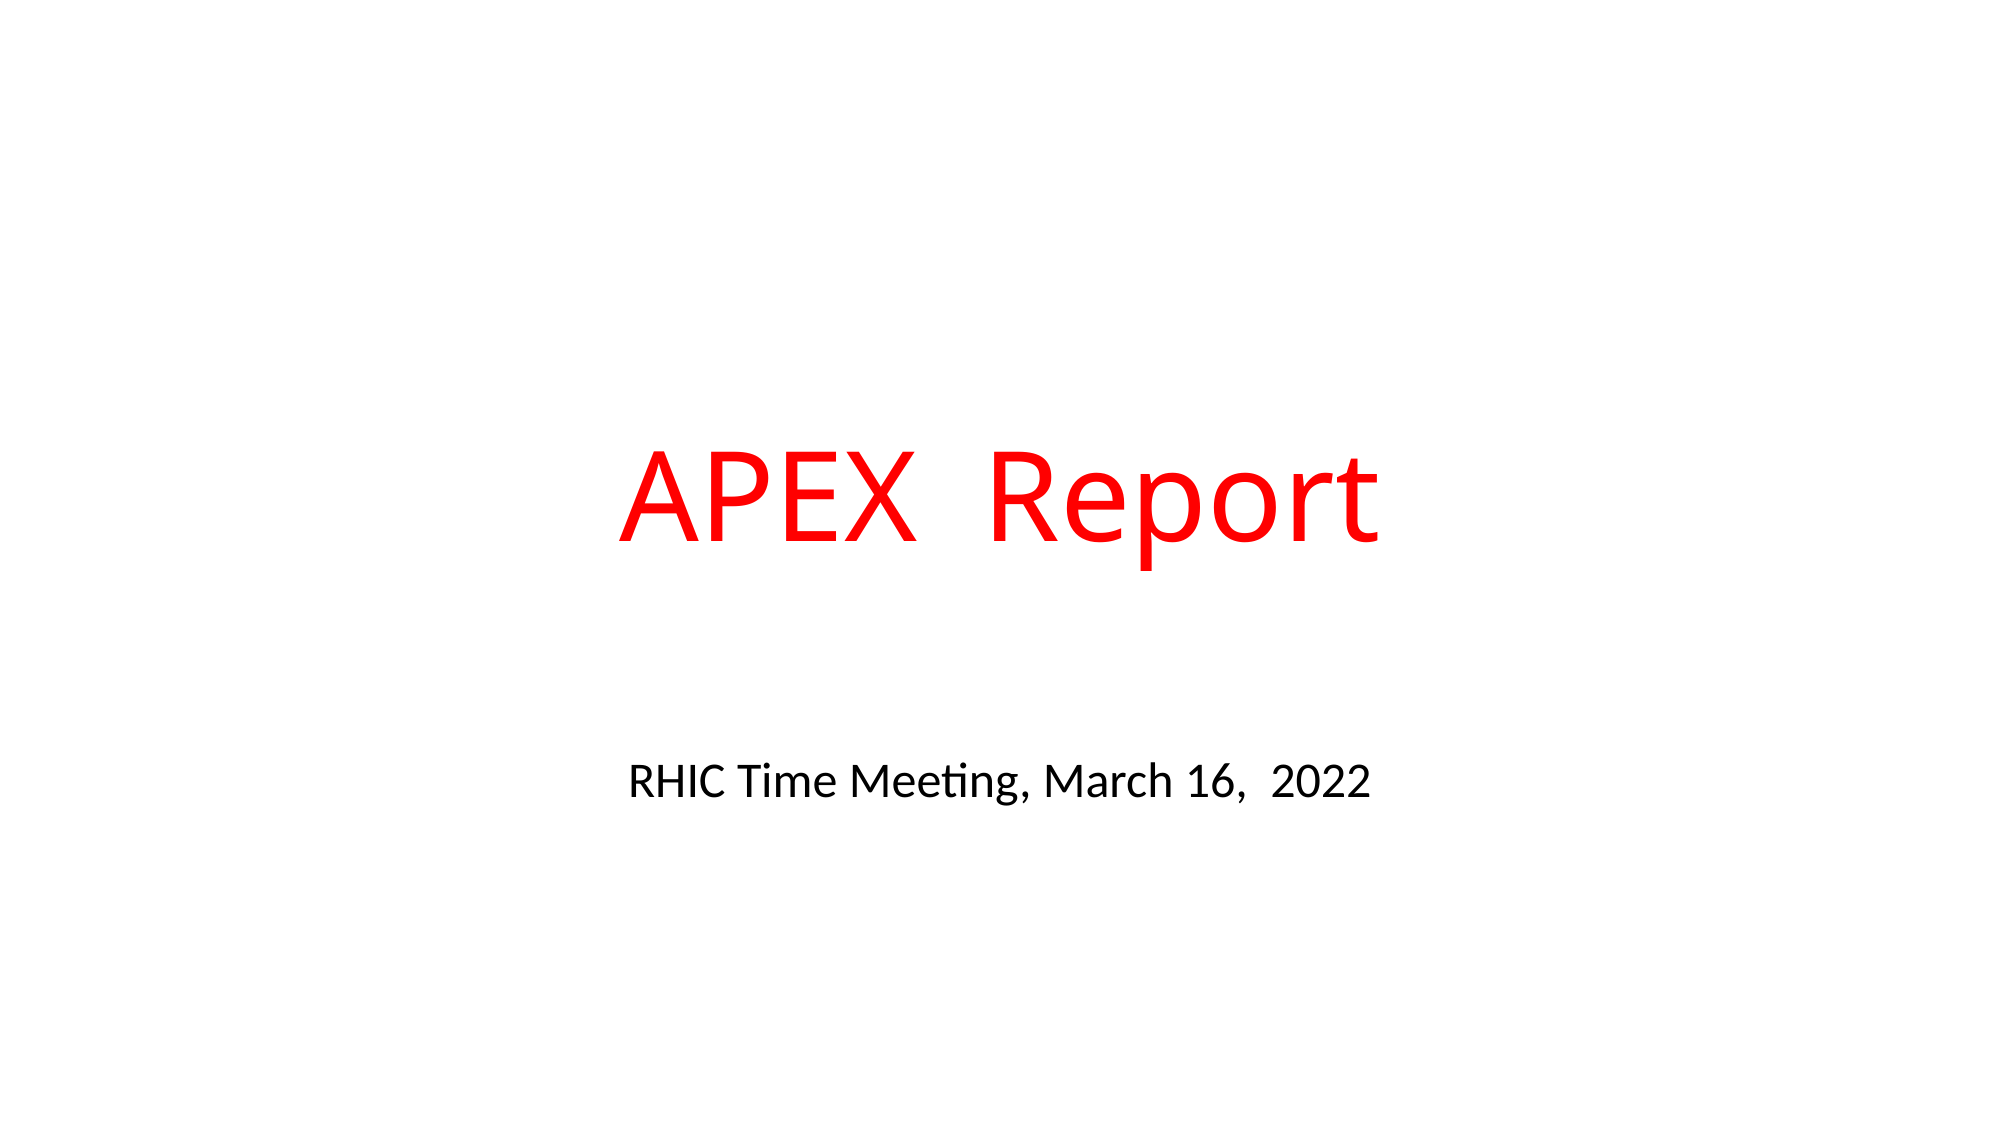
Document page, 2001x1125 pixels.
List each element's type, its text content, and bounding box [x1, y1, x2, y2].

subtitle RHIC Time Meeting, March 16, 2022 [249, 590, 1750, 863]
title APEX Report [249, 184, 1750, 576]
